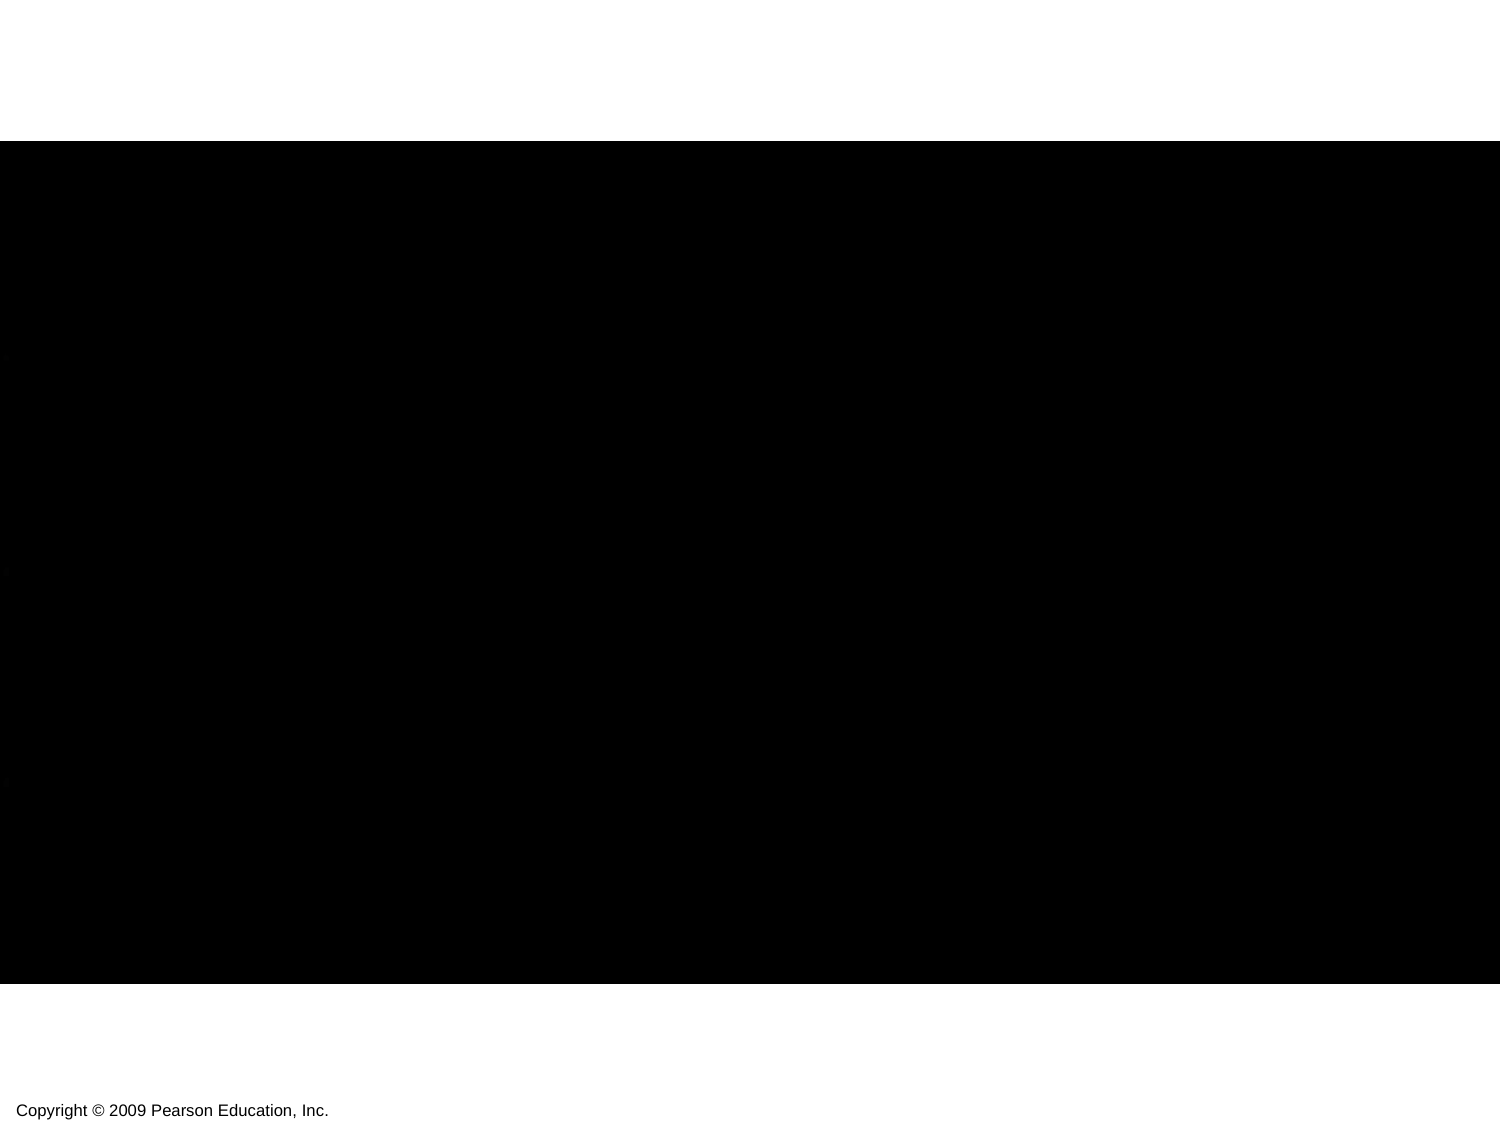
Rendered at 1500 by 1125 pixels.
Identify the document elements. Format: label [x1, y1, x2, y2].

text_box [0, 140, 1500, 985]
